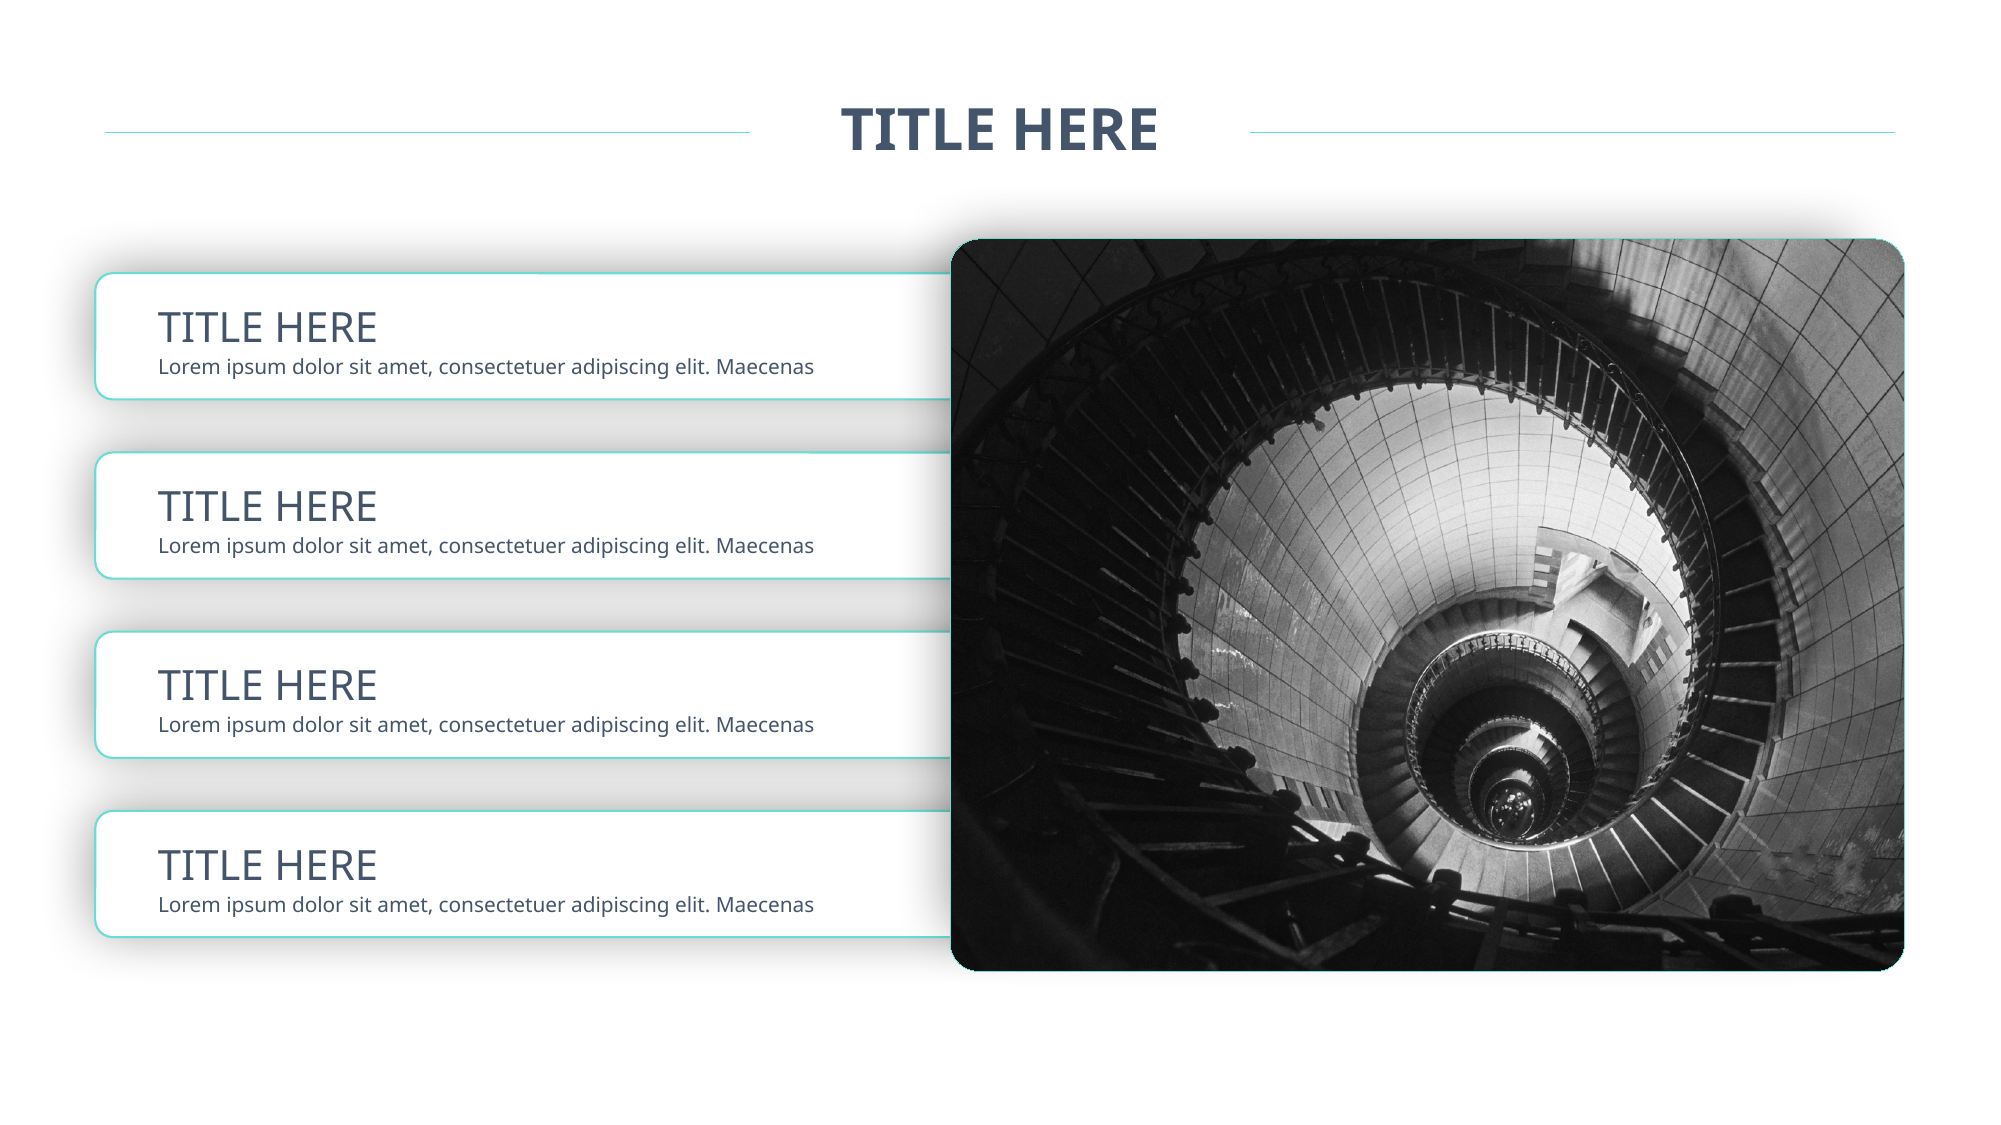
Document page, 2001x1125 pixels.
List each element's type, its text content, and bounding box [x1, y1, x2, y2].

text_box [95, 472, 913, 563]
list TITLE HERE [750, 84, 1250, 181]
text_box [95, 273, 949, 938]
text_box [95, 651, 913, 742]
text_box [95, 831, 913, 922]
picture [949, 238, 1905, 972]
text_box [95, 293, 913, 384]
